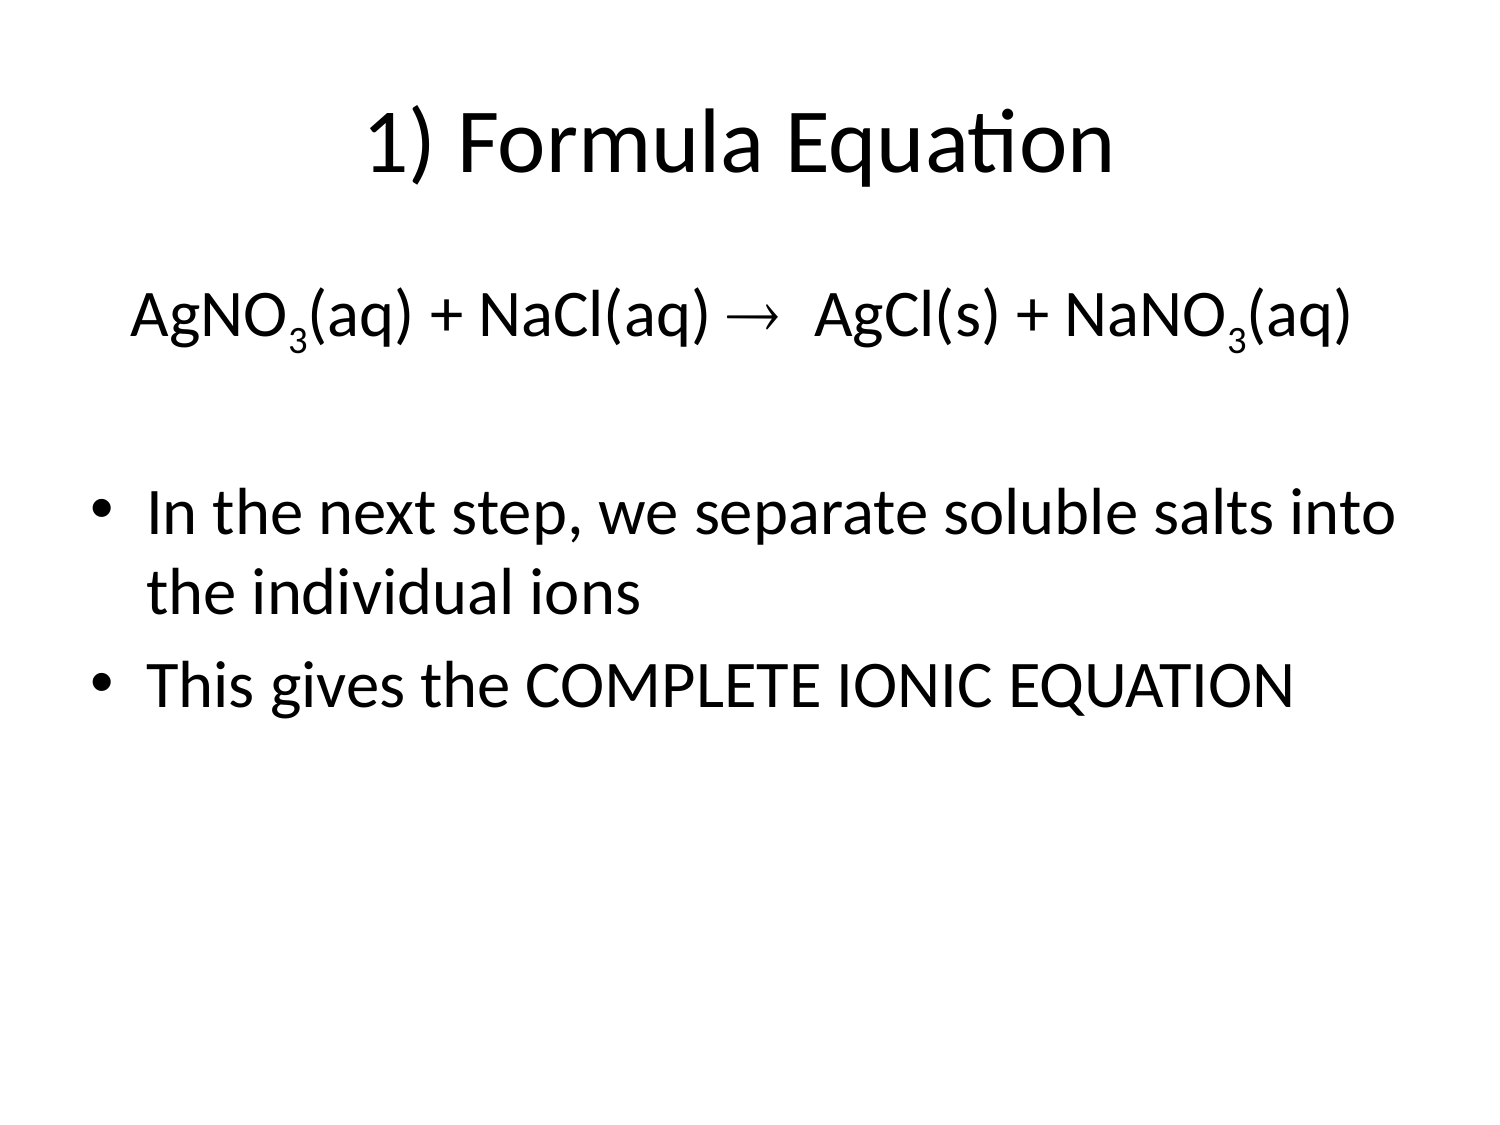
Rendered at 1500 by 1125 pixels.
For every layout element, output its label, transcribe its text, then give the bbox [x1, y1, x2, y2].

title 1) Formula Equation [75, 42, 1425, 230]
list AgNO3(aq) + NaCl(aq)  AgCl(s) + NaNO3(aq) In the next step, we separate soluble salts into the individual ions This gives the COMPLETE IONIC EQUATION [75, 262, 1425, 1005]
